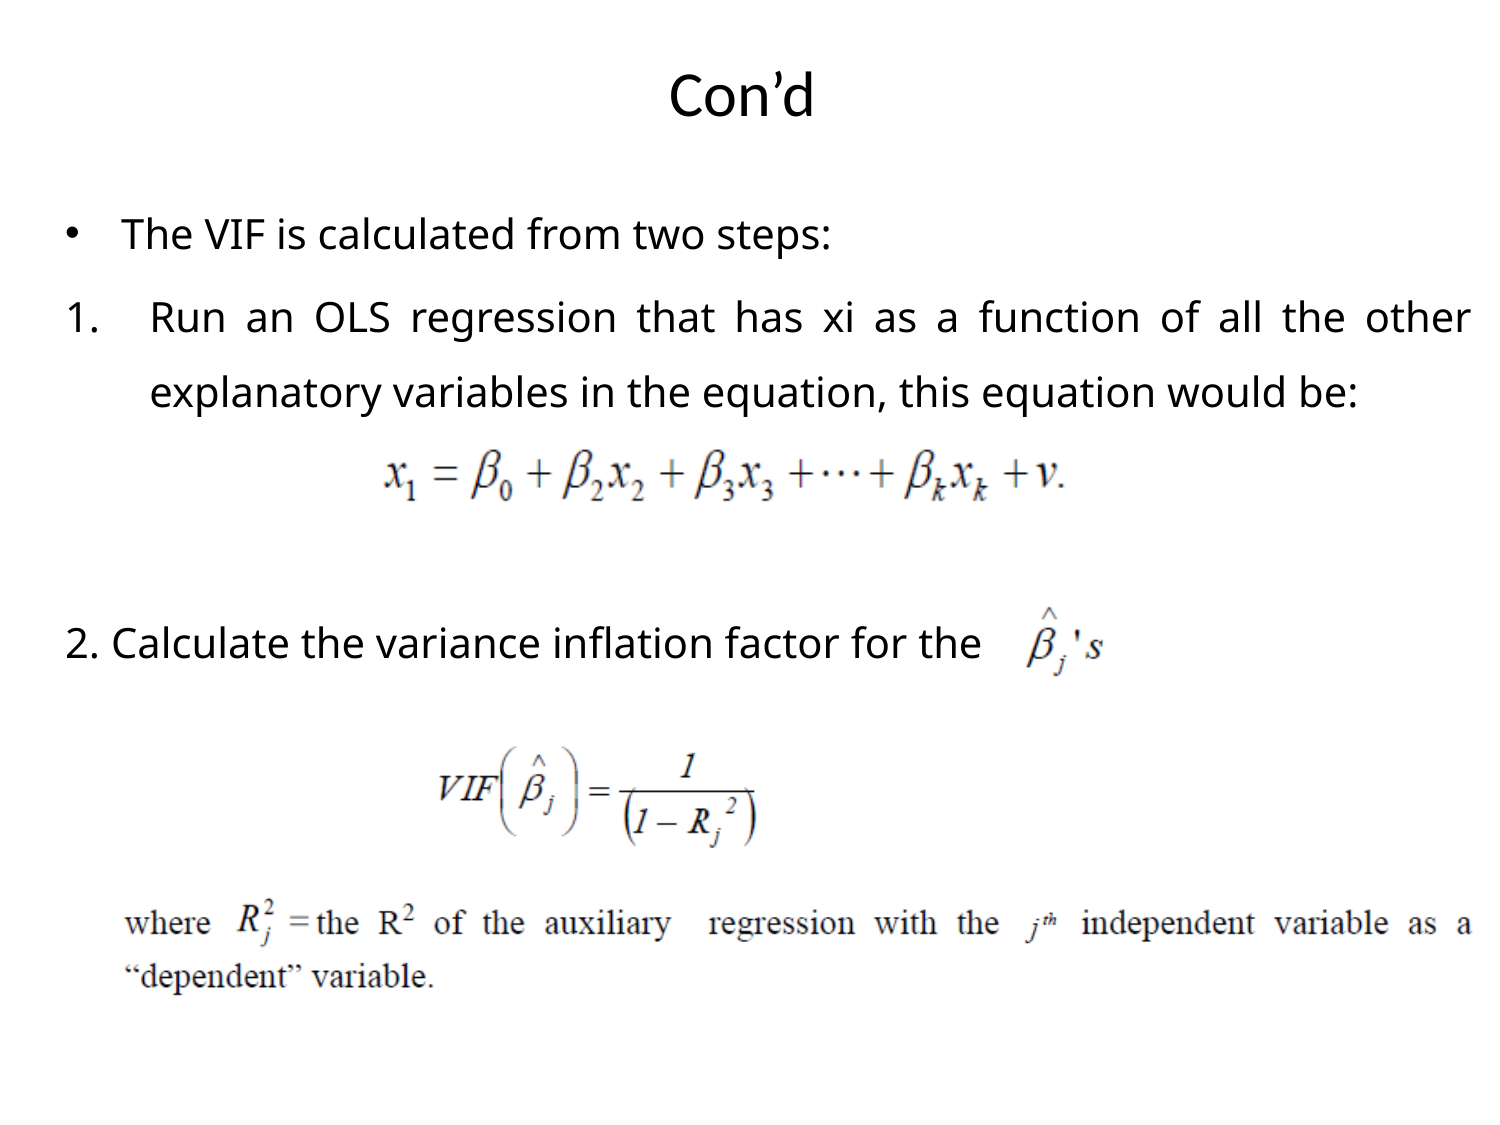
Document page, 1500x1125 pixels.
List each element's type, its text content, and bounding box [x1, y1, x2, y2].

list The VIF is calculated from two steps: Run an OLS regression that has xi as a function of all the other explanatory variables in the equation, this equation would be: 2. Calculate the variance inflation factor for the [50, 174, 1488, 1088]
picture [1024, 599, 1113, 690]
picture [424, 737, 775, 878]
title Con’d [75, 45, 1425, 138]
picture [99, 887, 1482, 1008]
picture [374, 437, 1069, 522]
